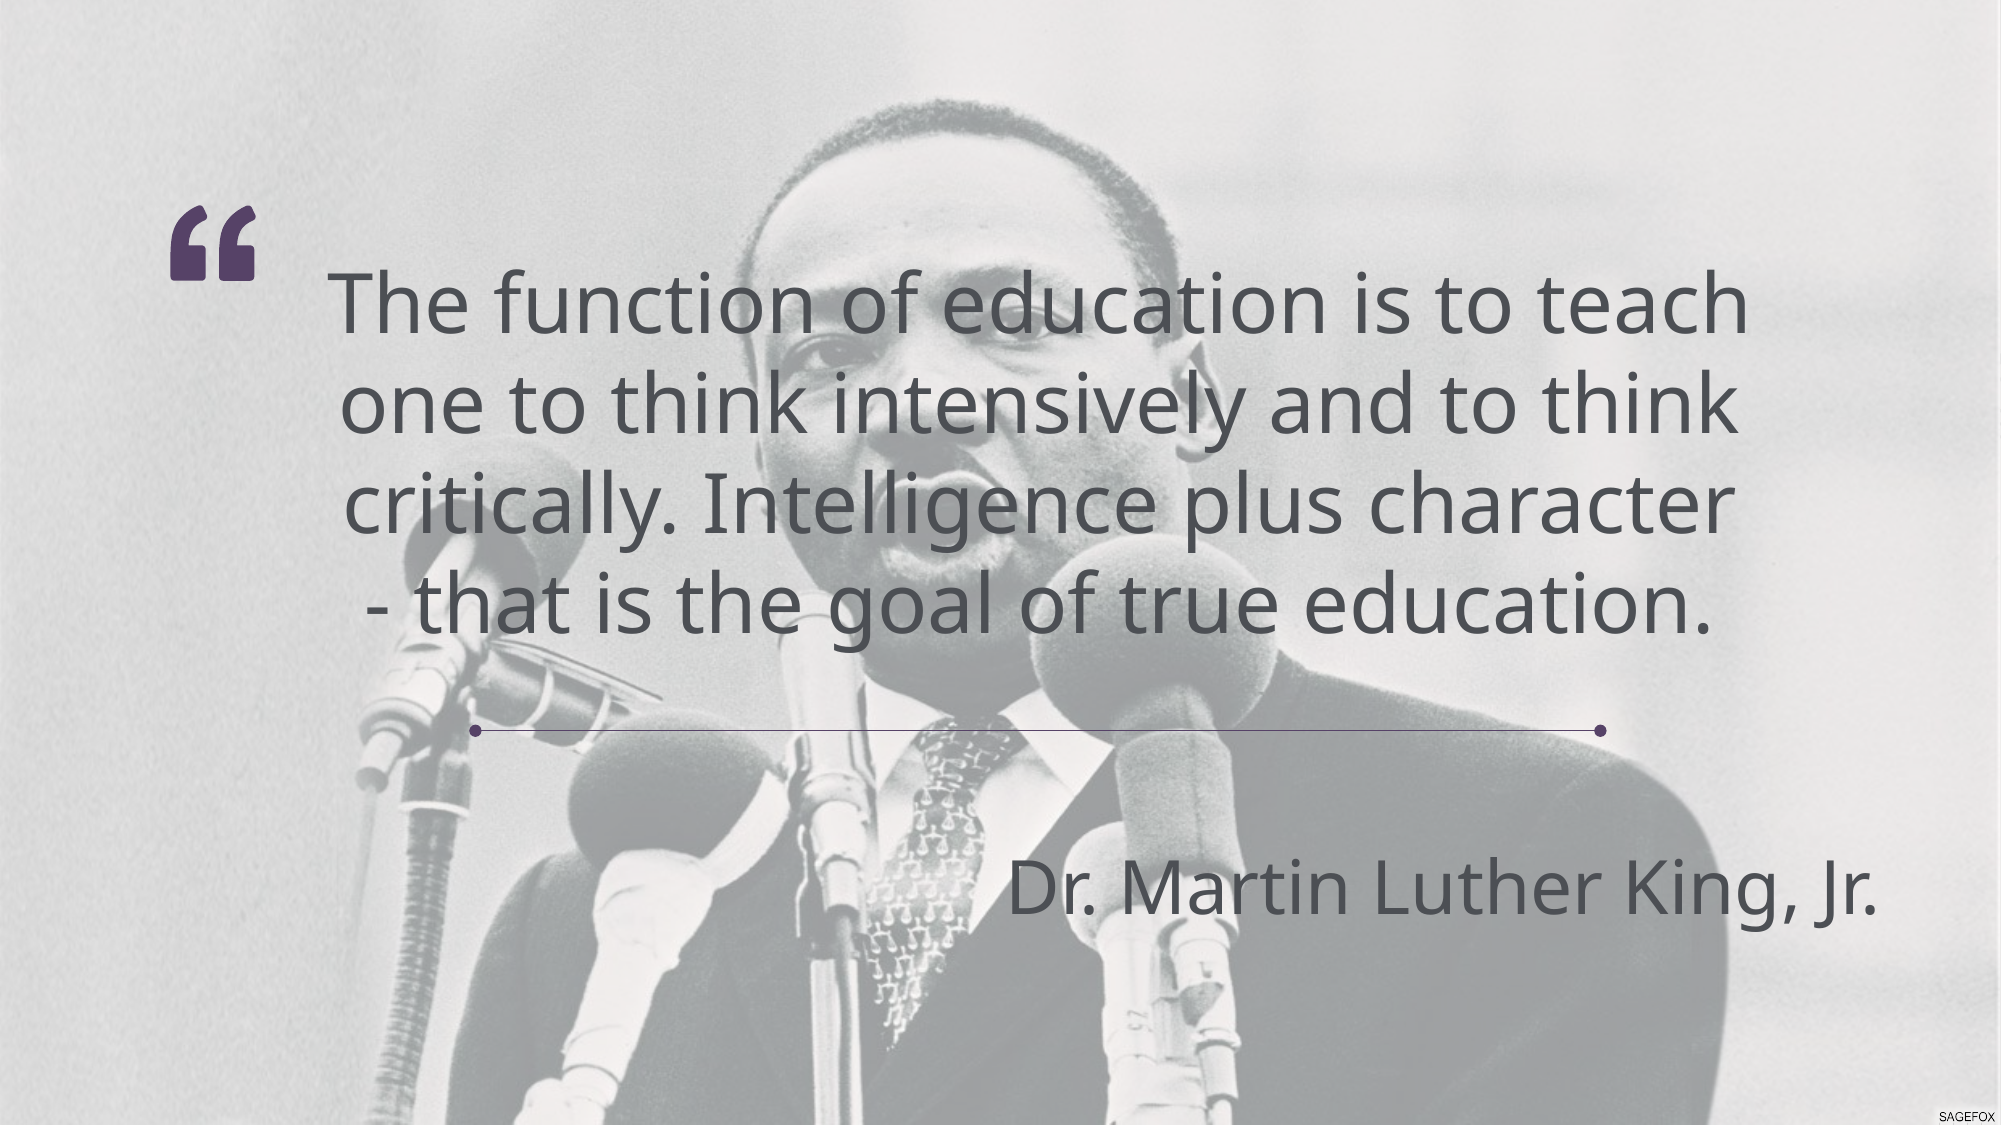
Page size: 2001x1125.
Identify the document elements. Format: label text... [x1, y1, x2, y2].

text_box The function of education is to teach one to think intensively and to think critically. Intelligence plus character - that is the goal of true education. [303, 243, 1777, 658]
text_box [170, 205, 256, 281]
text_box [0, 0, 2000, 1125]
text_box Dr. Martin Luther King, Jr. [989, 831, 1897, 937]
picture [1936, 1111, 1997, 1125]
